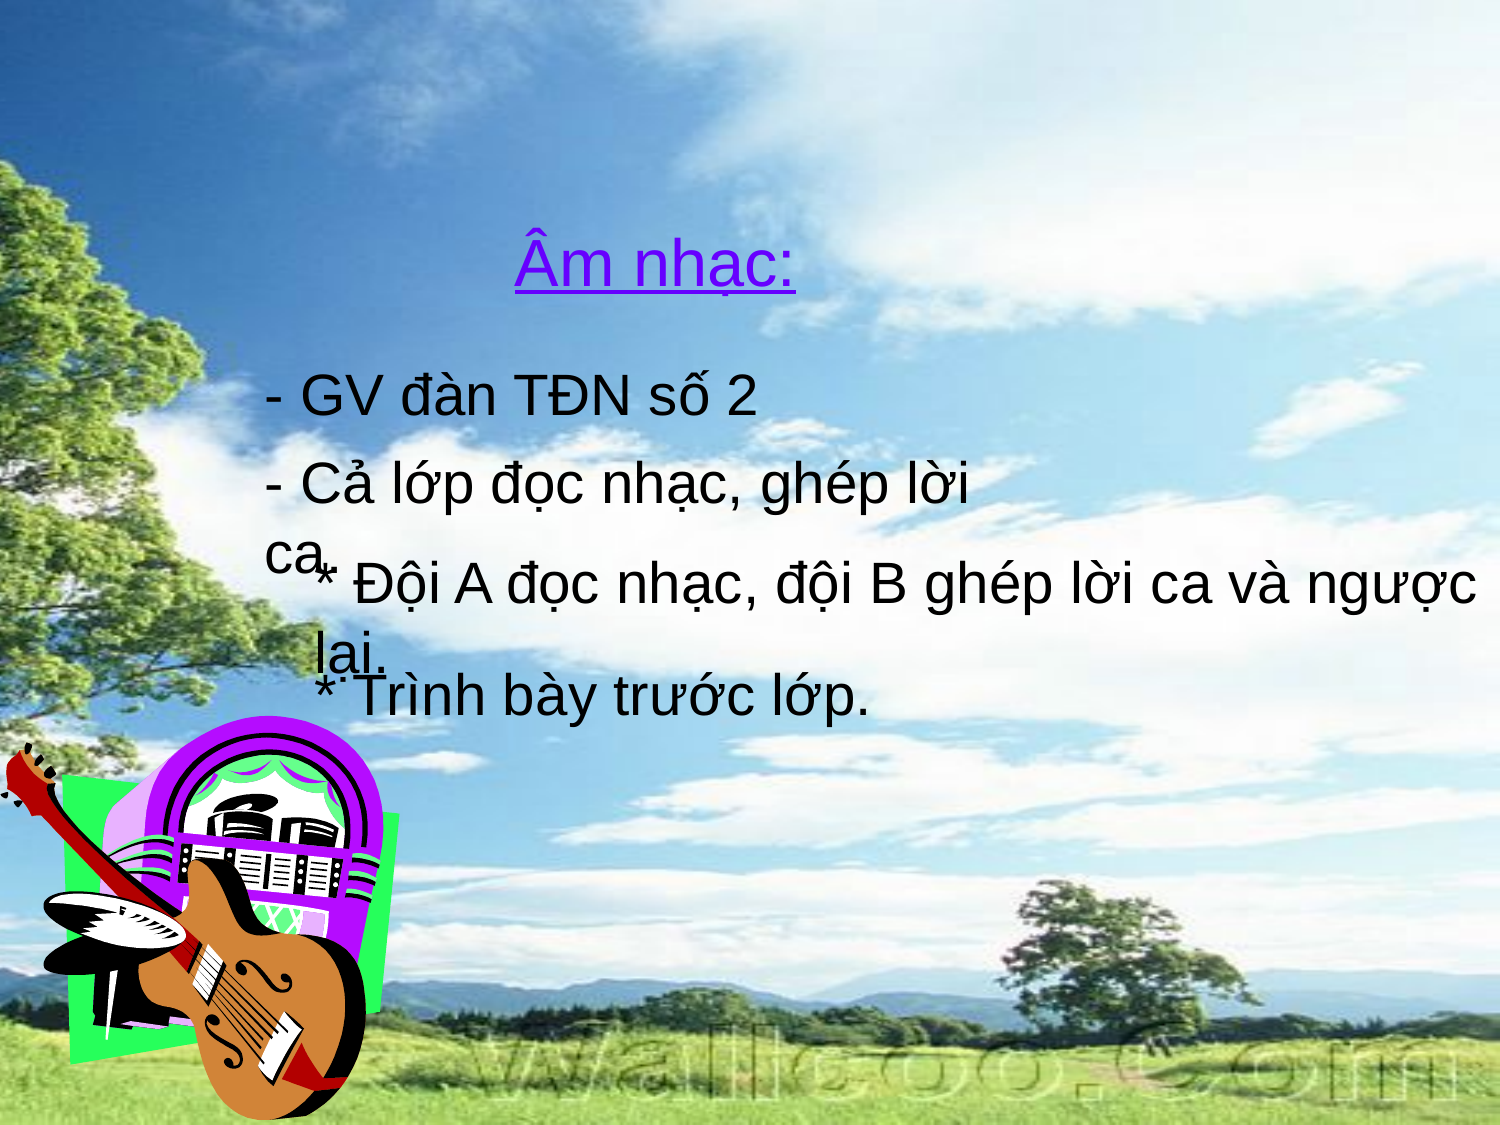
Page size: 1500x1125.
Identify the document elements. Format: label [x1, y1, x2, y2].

list [0, 712, 401, 1125]
picture [0, 0, 1500, 1125]
